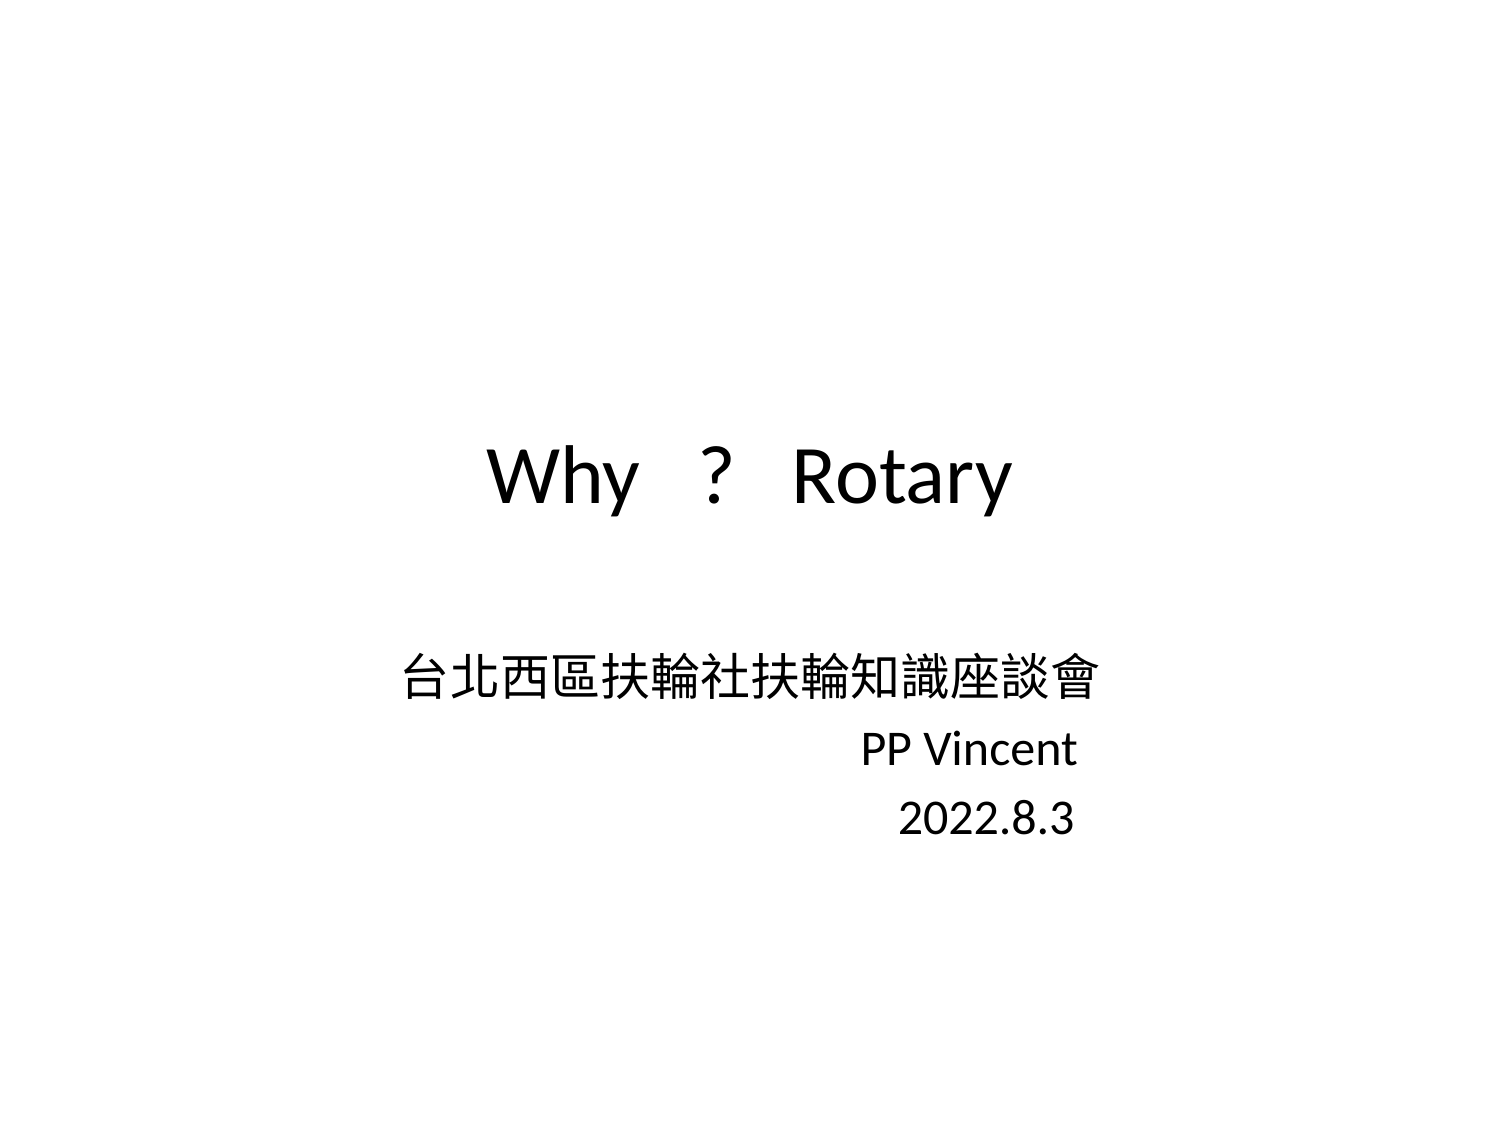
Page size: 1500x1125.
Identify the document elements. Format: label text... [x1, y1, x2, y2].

subtitle 台北西區扶輪社扶輪知識座談會 PP Vincent 2022.8.3 [225, 637, 1275, 925]
title Why ? Rotary [112, 349, 1388, 591]
